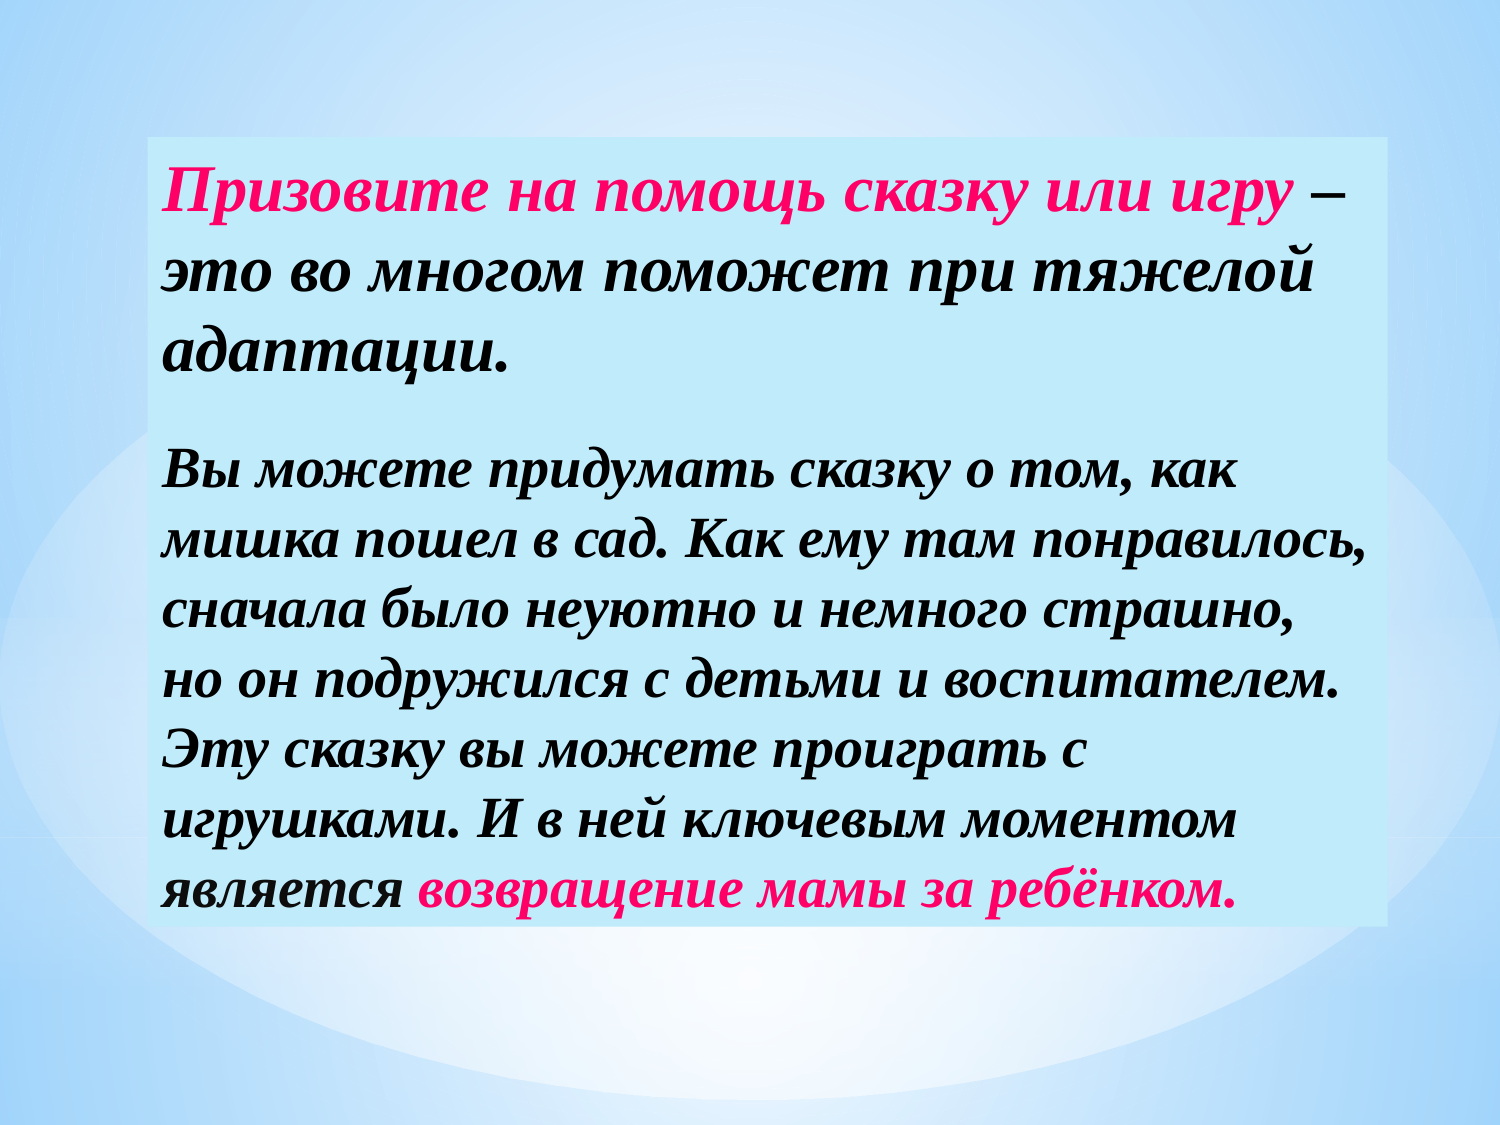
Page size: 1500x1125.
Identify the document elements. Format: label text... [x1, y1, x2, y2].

text_box Призовите на помощь сказку или игру – это во многом поможет при тяжелой адаптации. Вы можете придумать сказку о том, как мишка пошел в сад. Как ему там понравилось, сначала было неуютно и немного страшно, но он подружился с детьми и воспитателем. Эту сказку вы можете проиграть с игрушками. И в ней ключевым моментом является возвращение мамы за ребёнком. [147, 137, 1388, 927]
